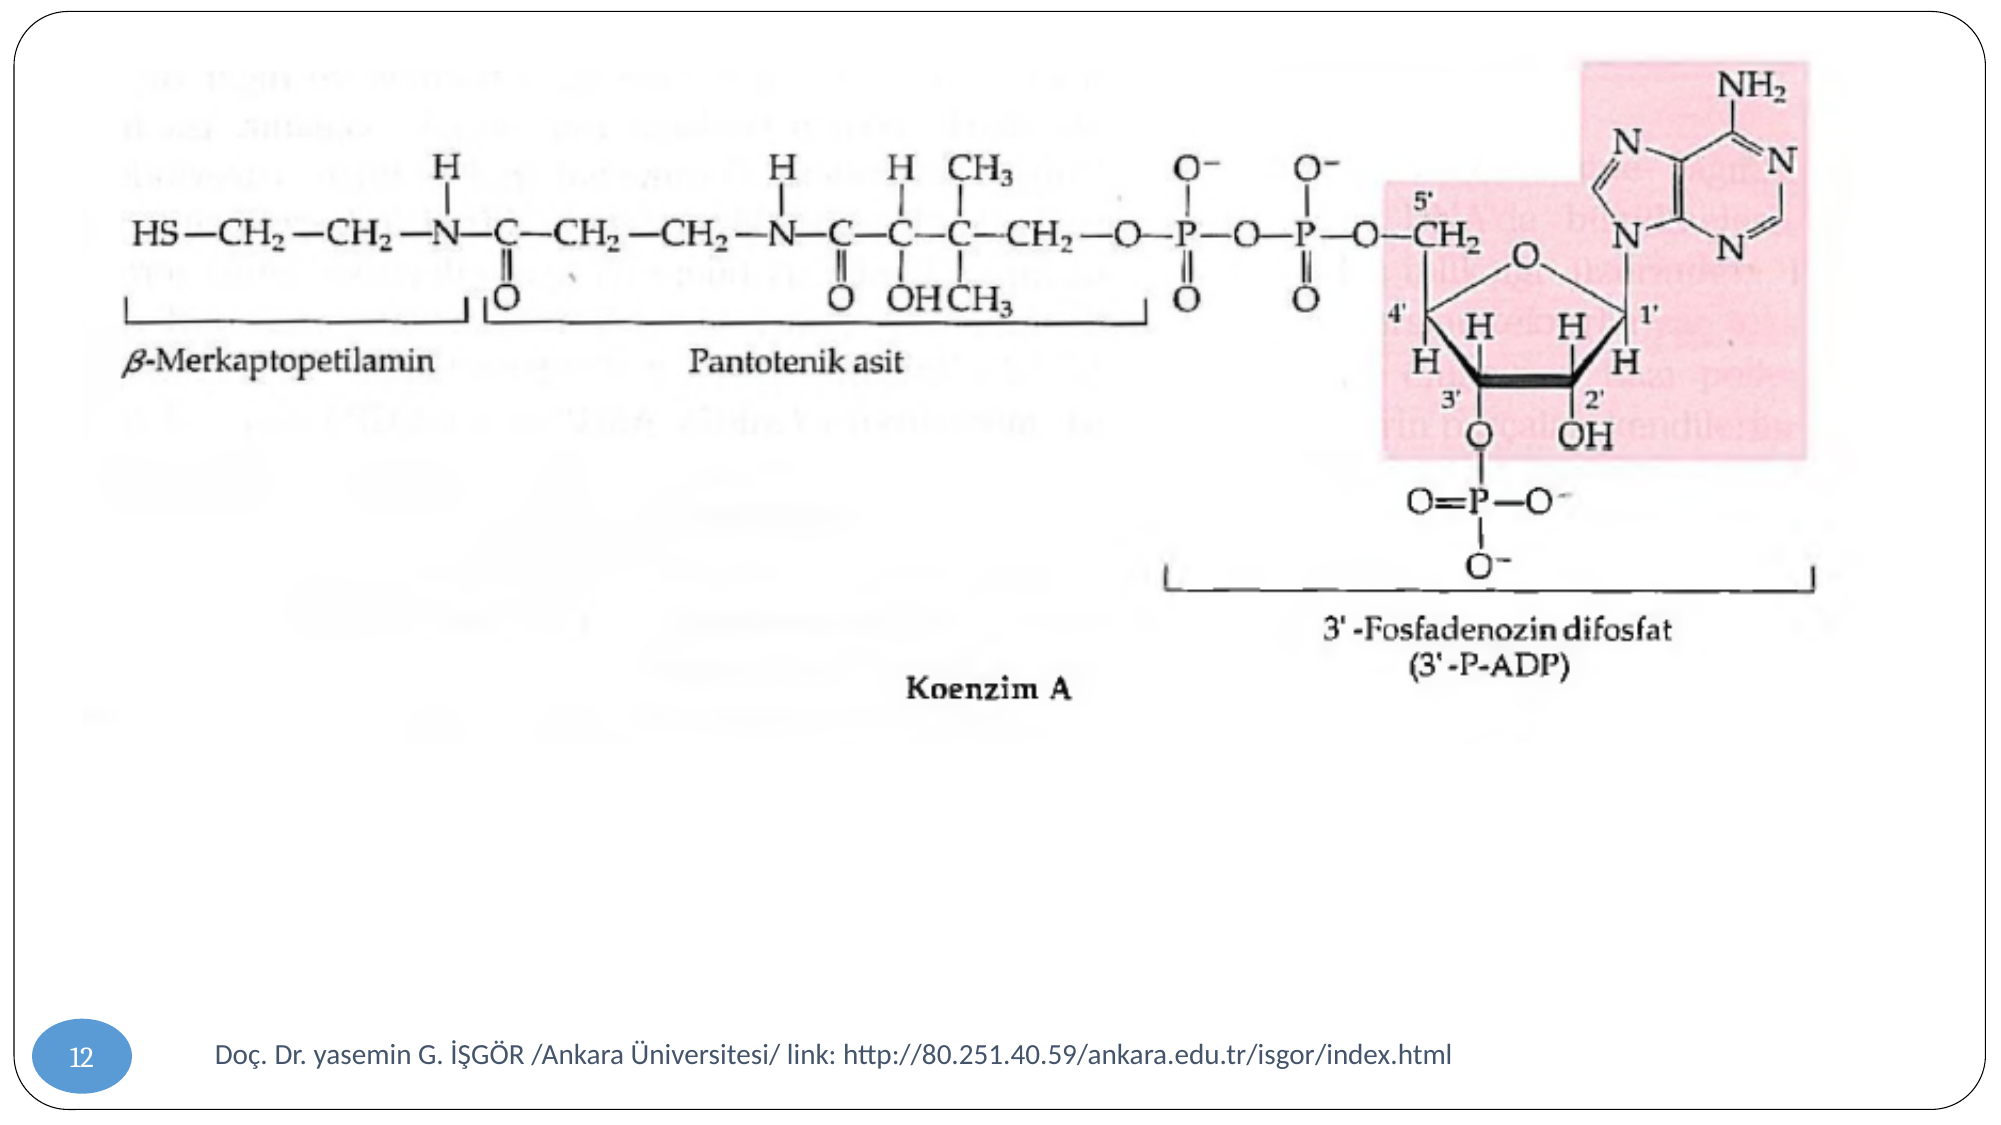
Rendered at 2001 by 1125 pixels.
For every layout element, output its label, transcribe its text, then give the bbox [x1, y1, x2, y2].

picture [81, 50, 1863, 744]
slide_number 12 [32, 1018, 132, 1094]
footer Doç. Dr. yasemin G. İŞGÖR /Ankara Üniversitesi/ link: http://80.251.40.59/ankara.edu.tr/isgor/index.html [200, 1018, 1639, 1088]
